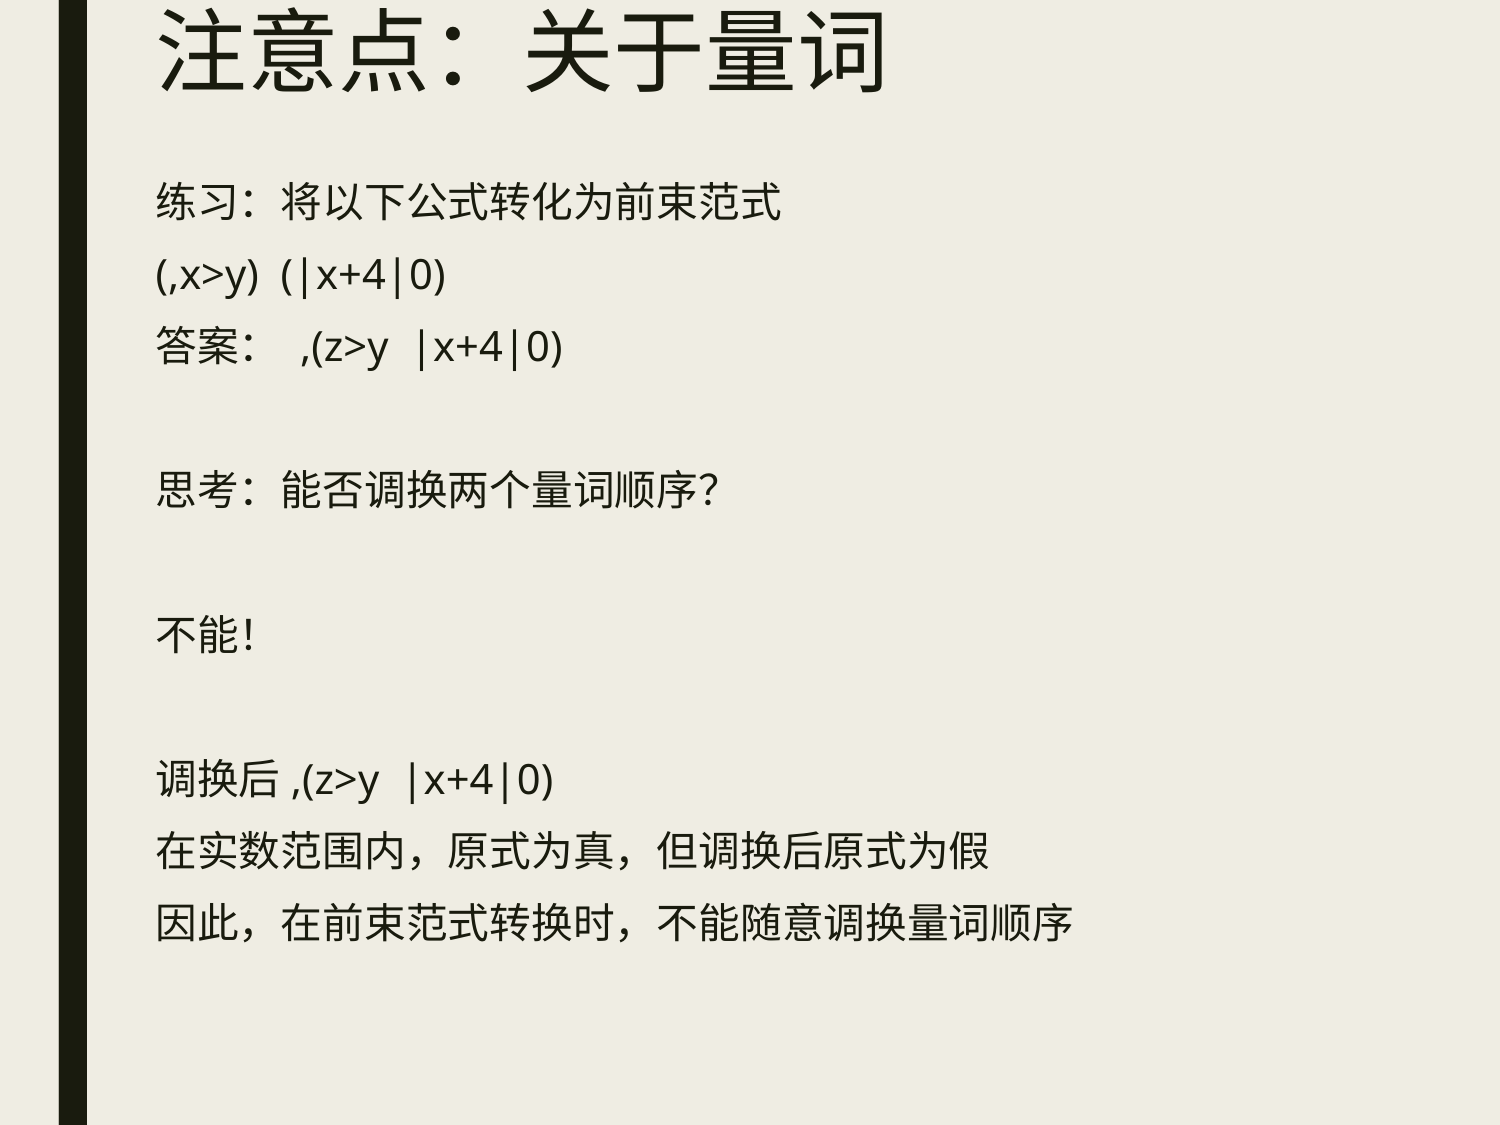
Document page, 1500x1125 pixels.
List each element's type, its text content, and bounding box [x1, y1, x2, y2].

title 注意点：关于量词 [140, 0, 1360, 243]
